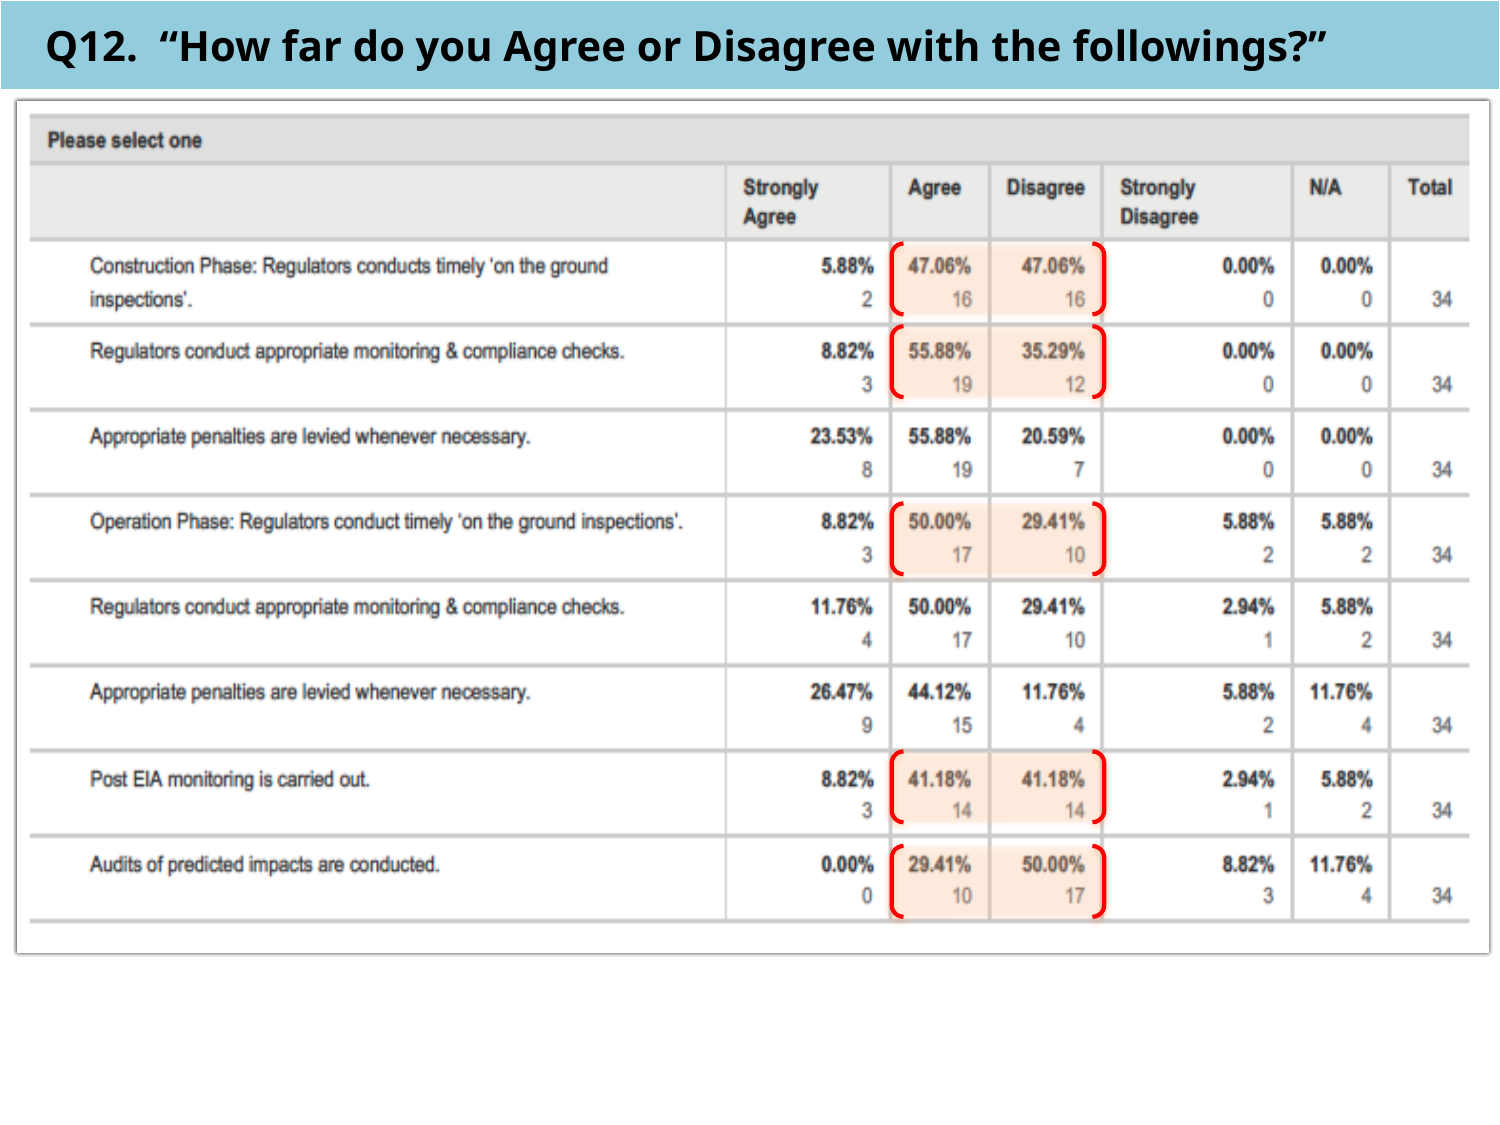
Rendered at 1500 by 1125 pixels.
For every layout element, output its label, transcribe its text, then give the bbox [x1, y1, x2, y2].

text_box Q12. “How far do you Agree or Disagree with the followings?” [30, 12, 1483, 78]
picture [17, 101, 1489, 953]
text_box [0, 0, 1500, 90]
